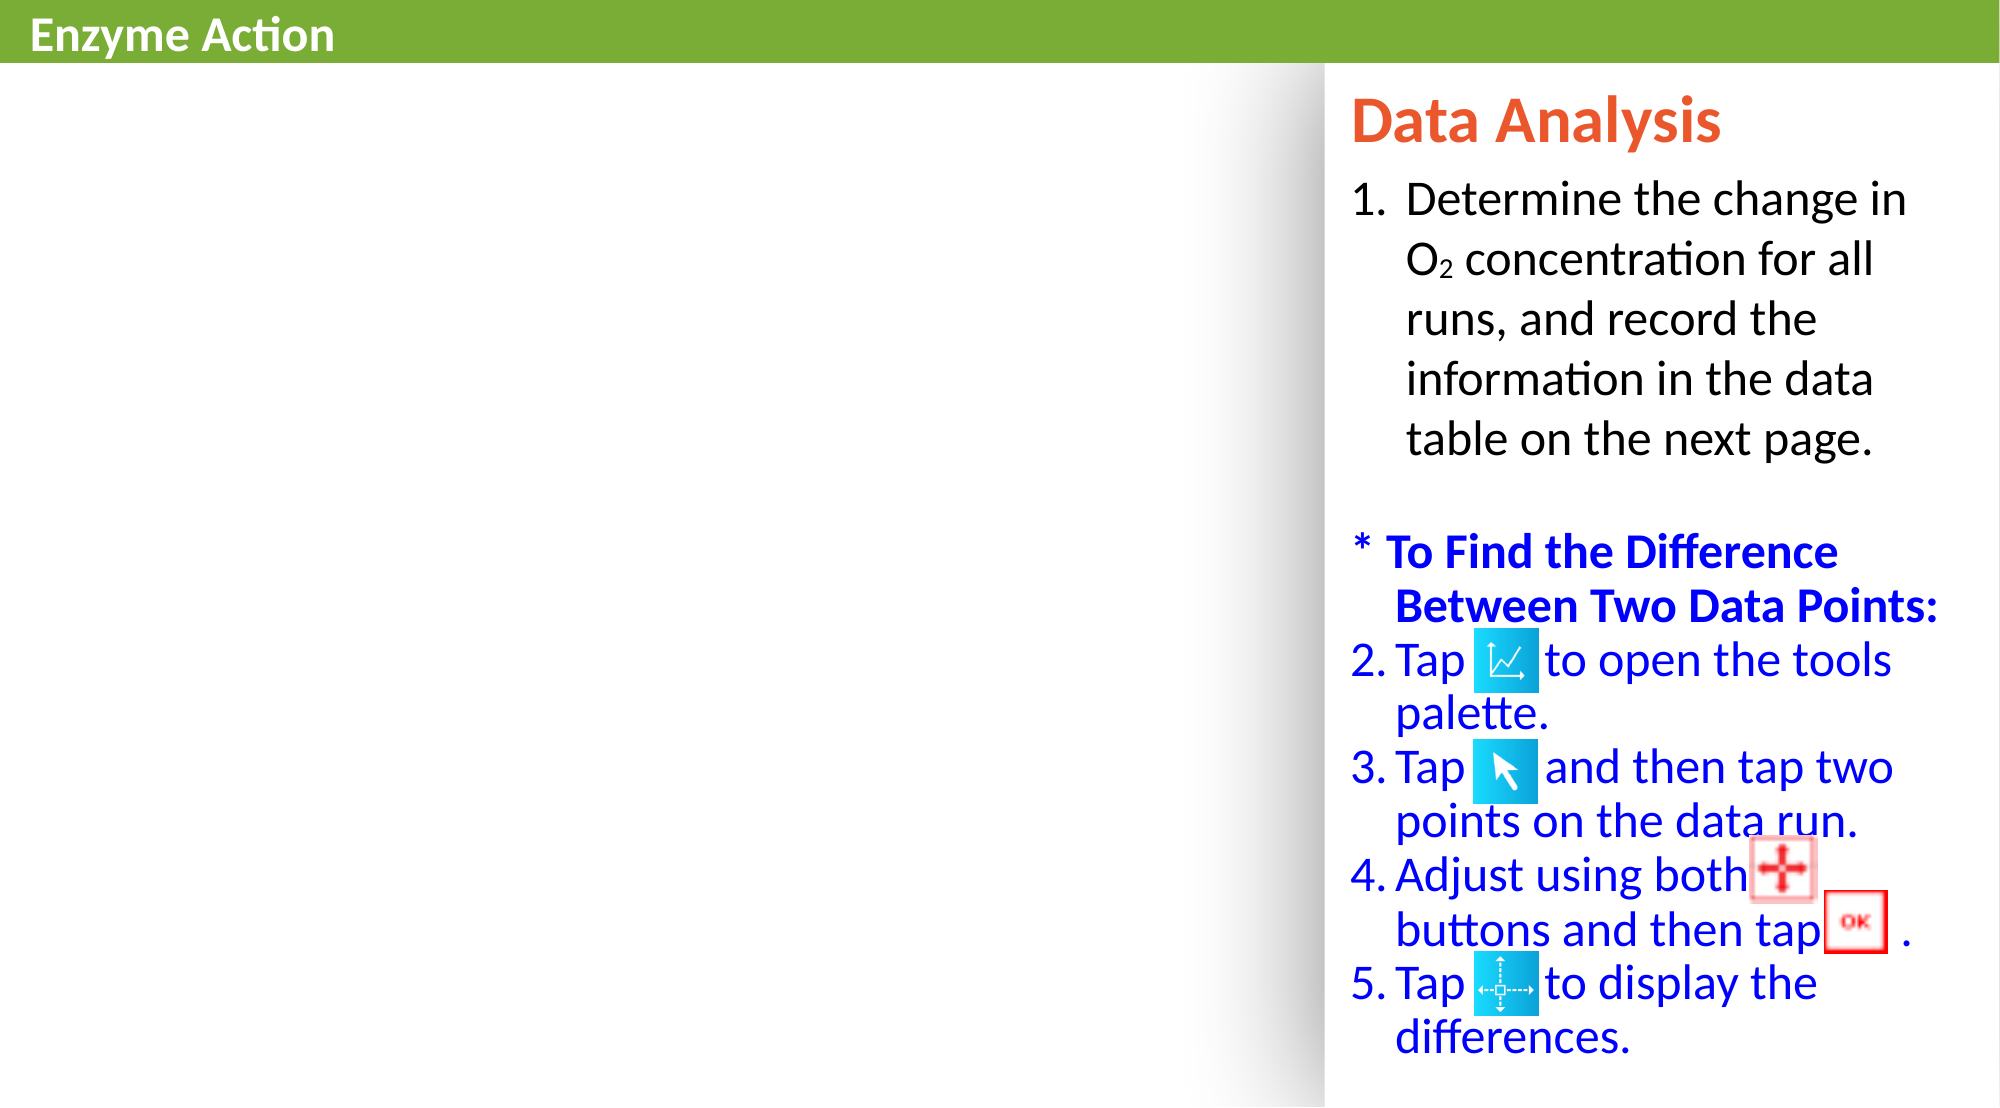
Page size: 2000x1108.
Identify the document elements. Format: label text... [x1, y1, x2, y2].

picture [1749, 835, 1818, 904]
text_box Determine the change in O2 concentration for all runs, and record the information in the data table on the next page. * To Find the Difference Between Two Data Points: Tap to open the tools palette. Tap and then tap two points on the data run. Adjust using both buttons and then tap . Tap to display the differences. [1350, 164, 1963, 1107]
picture [1474, 951, 1510, 1017]
text_box Data Analysis [1351, 75, 1723, 156]
text_box Enzyme Action [0, 1, 2000, 62]
text_box [1324, 63, 2000, 1107]
picture [1504, 654, 1516, 666]
picture [1472, 739, 1517, 804]
picture [1824, 890, 1888, 954]
picture [1524, 987, 1532, 993]
picture [1474, 628, 1523, 693]
